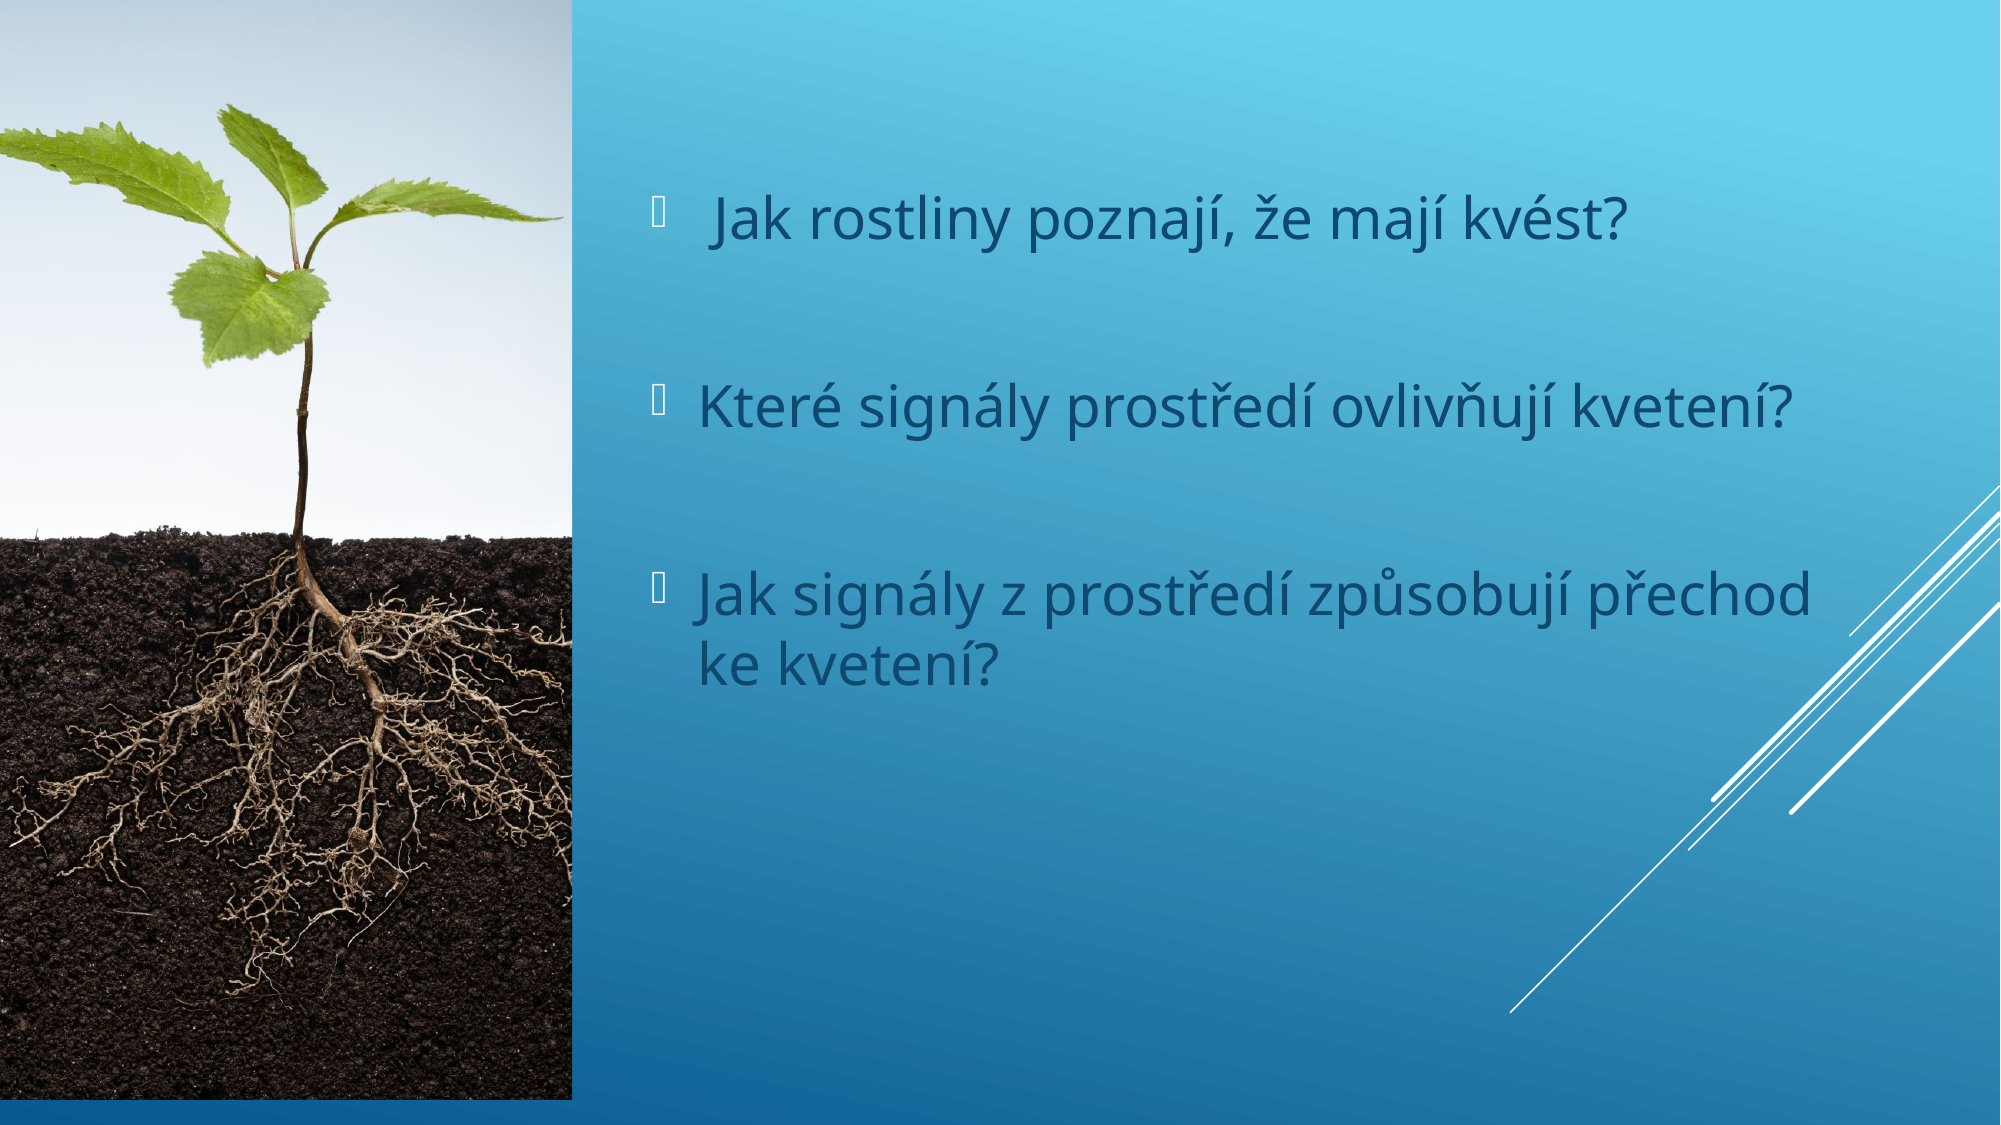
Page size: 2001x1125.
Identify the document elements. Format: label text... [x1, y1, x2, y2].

text_box [0, 0, 2000, 1125]
list Jak rostliny poznají, že mají kvést? Které signály prostředí ovlivňují kvetení? Jak signály z prostředí způsobují přechod ke kvetení? [635, 142, 1904, 736]
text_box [1510, 485, 2000, 1013]
picture [0, 0, 573, 1100]
